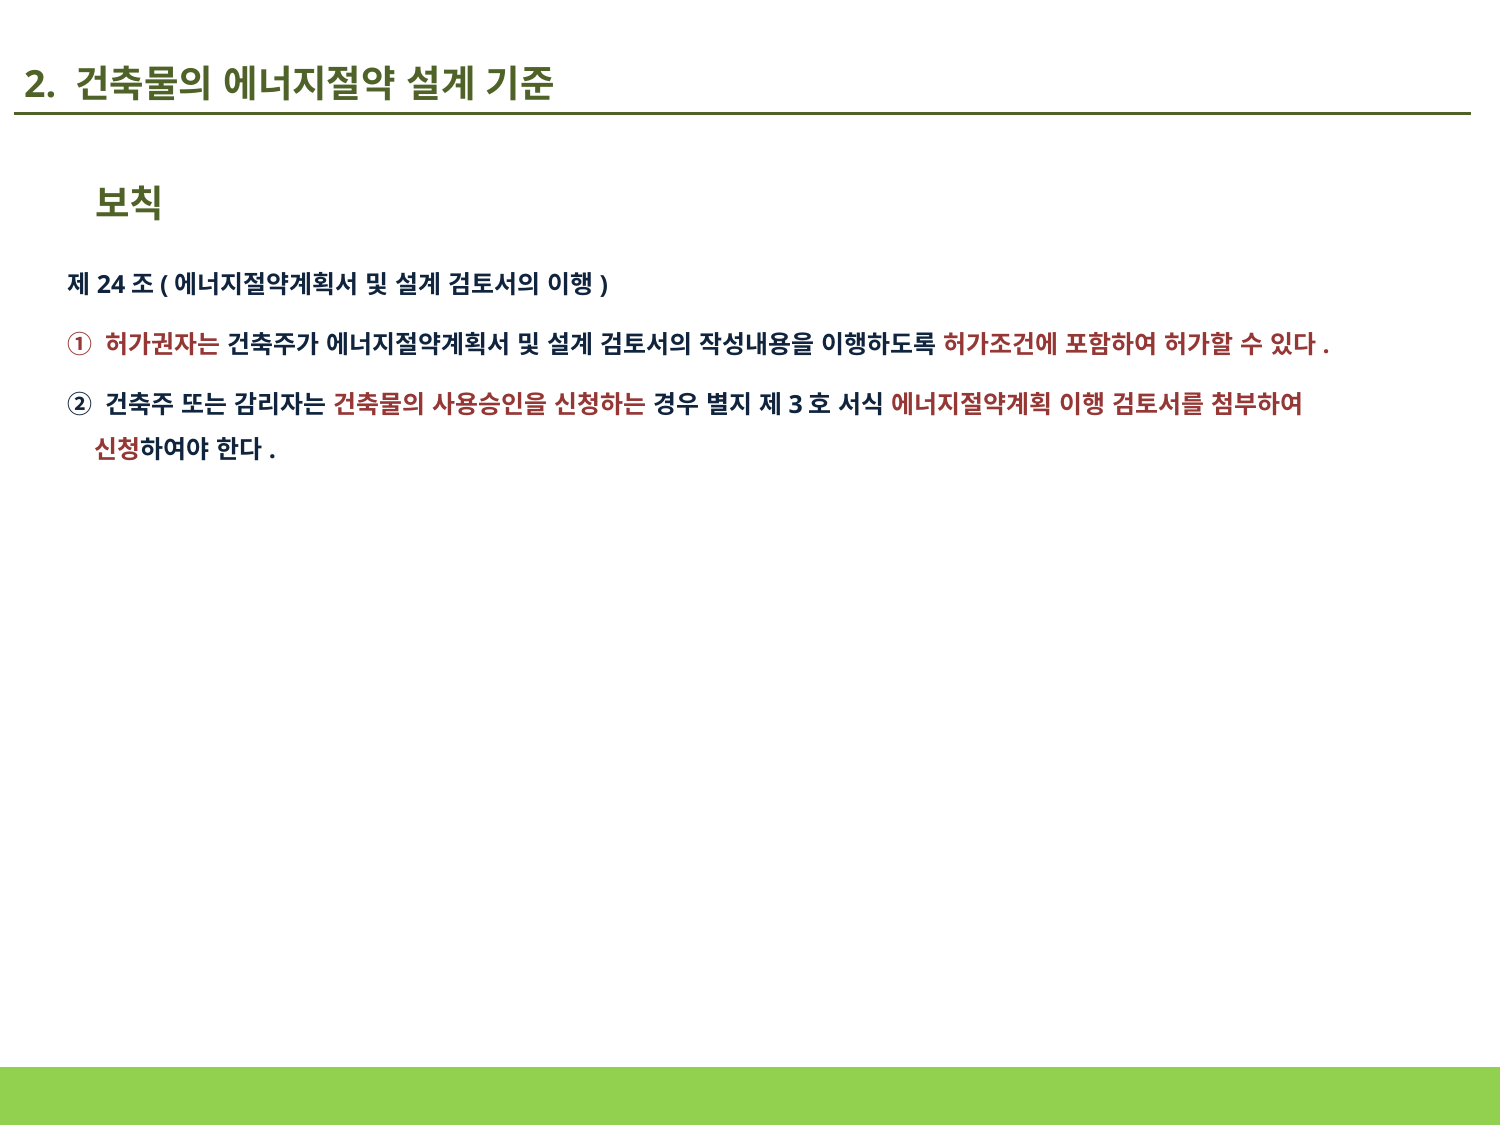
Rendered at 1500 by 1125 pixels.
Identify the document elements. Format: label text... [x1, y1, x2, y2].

text_box 2. 건축물의 에너지절약 설계 기준 [9, 52, 1471, 113]
text_box [0, 1068, 1500, 1125]
text_box 보칙 [80, 172, 179, 231]
text_box 제24조(에너지절약계획서 및 설계 검토서의 이행) ① 허가권자는 건축주가 에너지절약계획서 및 설계 검토서의 작성내용을 이행하도록 허가조건에 포함하여 허가할 수 있다. ② 건축주 또는 감리자는 건축물의 사용승인을 신청하는 경우 별지 제3호 서식 에너지절약계획 이행 검토서를 첨부하여 신청하여야 한다. [53, 231, 1459, 471]
